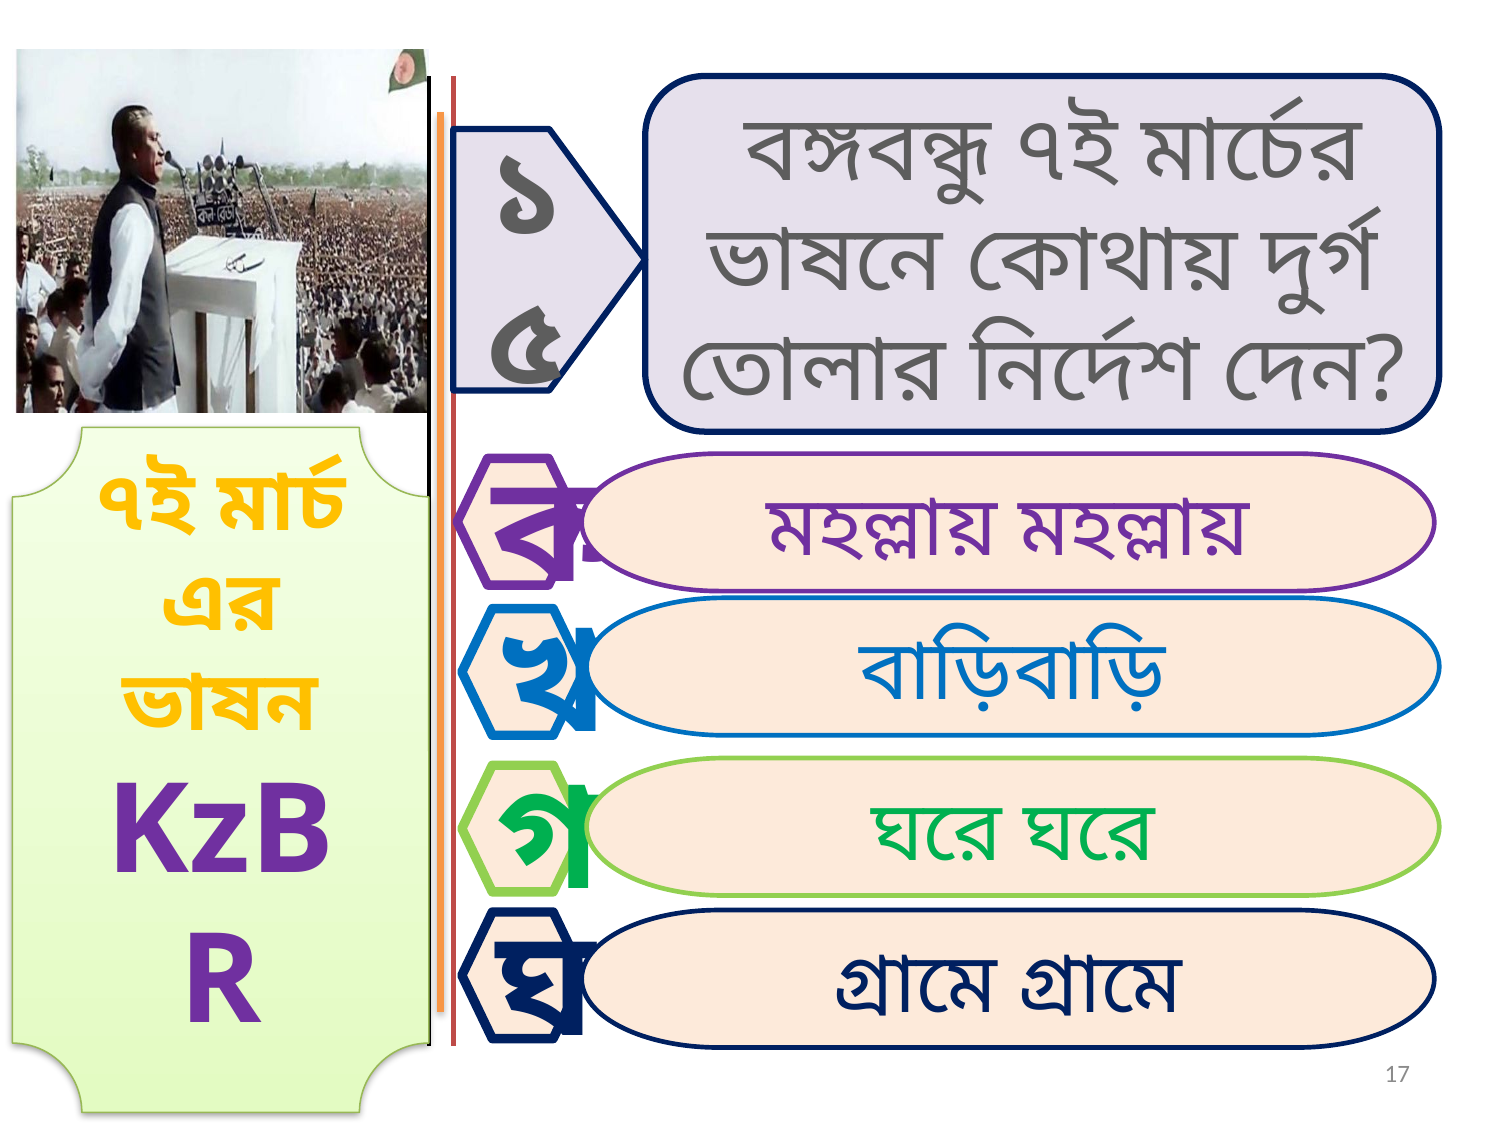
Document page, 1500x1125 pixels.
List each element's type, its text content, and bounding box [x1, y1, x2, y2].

text_box ৭ই মার্চ এর ভাষন KzBR [11, 426, 424, 1114]
text_box ১৫ [457, 126, 647, 393]
text_box বাড়িবাড়ি [584, 595, 1442, 738]
text_box ক [457, 456, 579, 588]
picture [12, 49, 430, 413]
text_box ঘ [459, 909, 581, 1041]
text_box গ্রামে গ্রামে [579, 907, 1437, 1050]
text_box ঘরে ঘরে [584, 755, 1442, 898]
text_box খ [459, 606, 585, 738]
text_box মহল্লায় মহল্লায় [579, 451, 1437, 594]
text_box গ [459, 763, 584, 895]
slide_number 17 [1074, 1042, 1425, 1103]
text_box বঙ্গবন্ধু ৭ই মার্চের ভাষনে কোথায় দুর্গ তোলার নির্দেশ দেন? [643, 73, 1442, 434]
